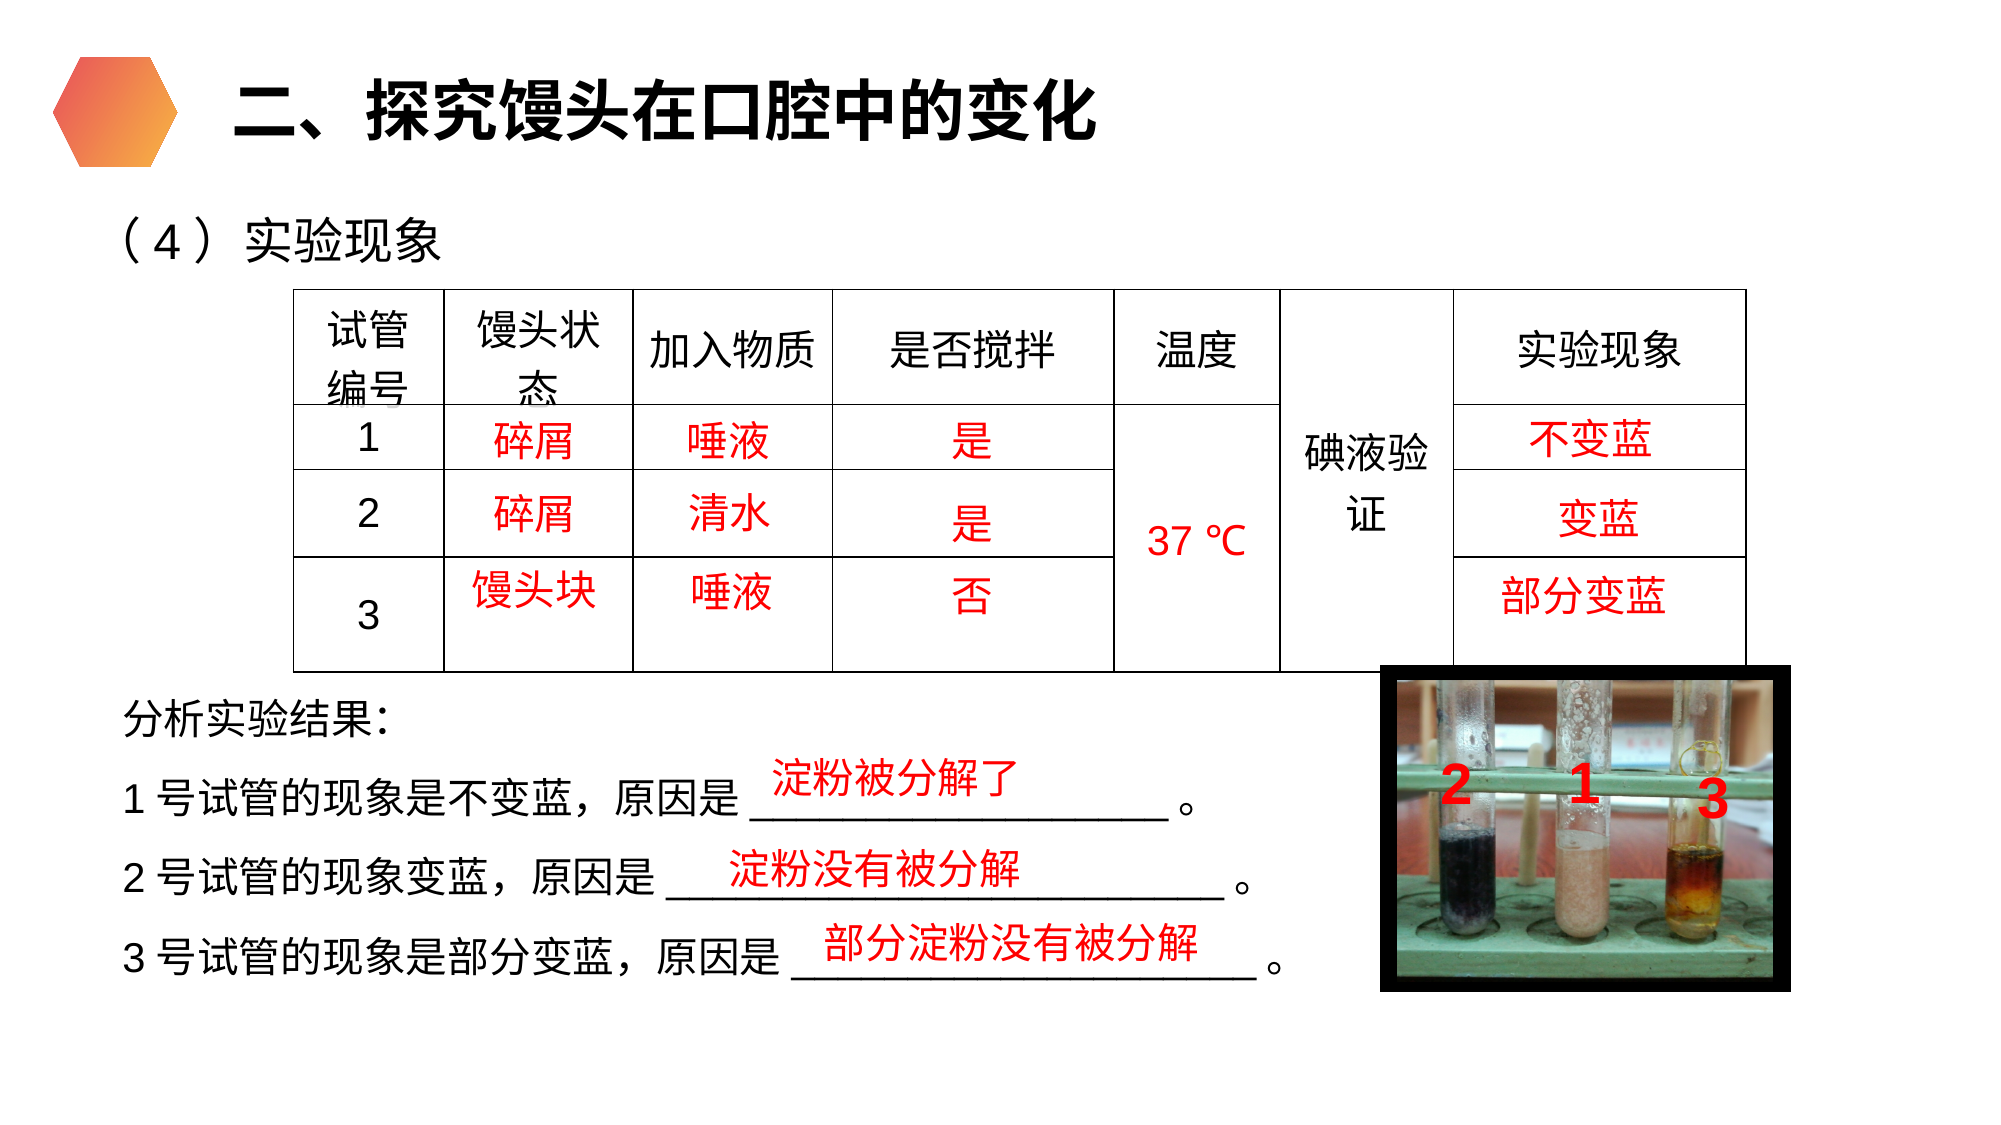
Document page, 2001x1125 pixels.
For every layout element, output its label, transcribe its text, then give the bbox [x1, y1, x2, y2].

table_header 馒头状态 [445, 290, 632, 404]
table_cell 3 [294, 558, 443, 671]
text_box 唾液 [672, 406, 908, 472]
table_cell 2 [294, 470, 443, 556]
table_cell [1454, 405, 1513, 469]
table_cell [833, 558, 1113, 671]
text_box 馒头块 [457, 556, 720, 622]
text_box 变蓝 [1542, 485, 1739, 550]
table_cell [445, 470, 632, 556]
text_box 是 [937, 490, 1068, 555]
text_box 清水 [673, 479, 852, 545]
table_cell [634, 472, 832, 479]
table_cell [445, 558, 632, 671]
table_header 是否搅拌 [833, 290, 1113, 404]
text_box 淀粉被分解了 [756, 719, 1143, 810]
text_box 37 ℃ [1132, 506, 1333, 572]
text_box 不变蓝 [1513, 405, 1776, 470]
table_cell 1 [294, 405, 443, 469]
text_box 部分变蓝 [1485, 561, 1815, 627]
text_box 分析实验结果： 1号试管的现象是不变蓝，原因是__________________。 2号试管的现象变蓝，原因是________________________。 3号试管的现象是部分变蓝，原因是____________________。 [107, 656, 1380, 988]
text_box 淀粉没有被分解 [713, 810, 1218, 901]
table_cell [1454, 558, 1745, 665]
table_header 实验现象 [1454, 290, 1745, 404]
text_box 碎屑 [478, 406, 672, 472]
table_cell [634, 545, 832, 556]
table_cell [634, 622, 832, 671]
table_cell [833, 405, 1113, 469]
text_box 唾液 [675, 558, 854, 624]
table_header 温度 [1115, 290, 1279, 404]
table_cell [445, 405, 632, 469]
text_box 否 [936, 561, 1050, 627]
table_header 加入物质 [634, 290, 832, 404]
text_box 二、探究馒头在口腔中的变化 [216, 61, 1114, 156]
table_cell [1115, 405, 1279, 671]
table_header 碘液验证 [1281, 290, 1453, 671]
table_cell [833, 470, 1113, 556]
text_box 是 [936, 406, 1067, 472]
text_box （4）实验现象 [76, 201, 616, 277]
text_box 部分淀粉没有被分解 [808, 884, 1380, 975]
table_cell [1454, 470, 1745, 556]
text_box 碎屑 [478, 479, 673, 545]
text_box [1380, 665, 1790, 992]
table_header 试管编号 [294, 290, 443, 404]
